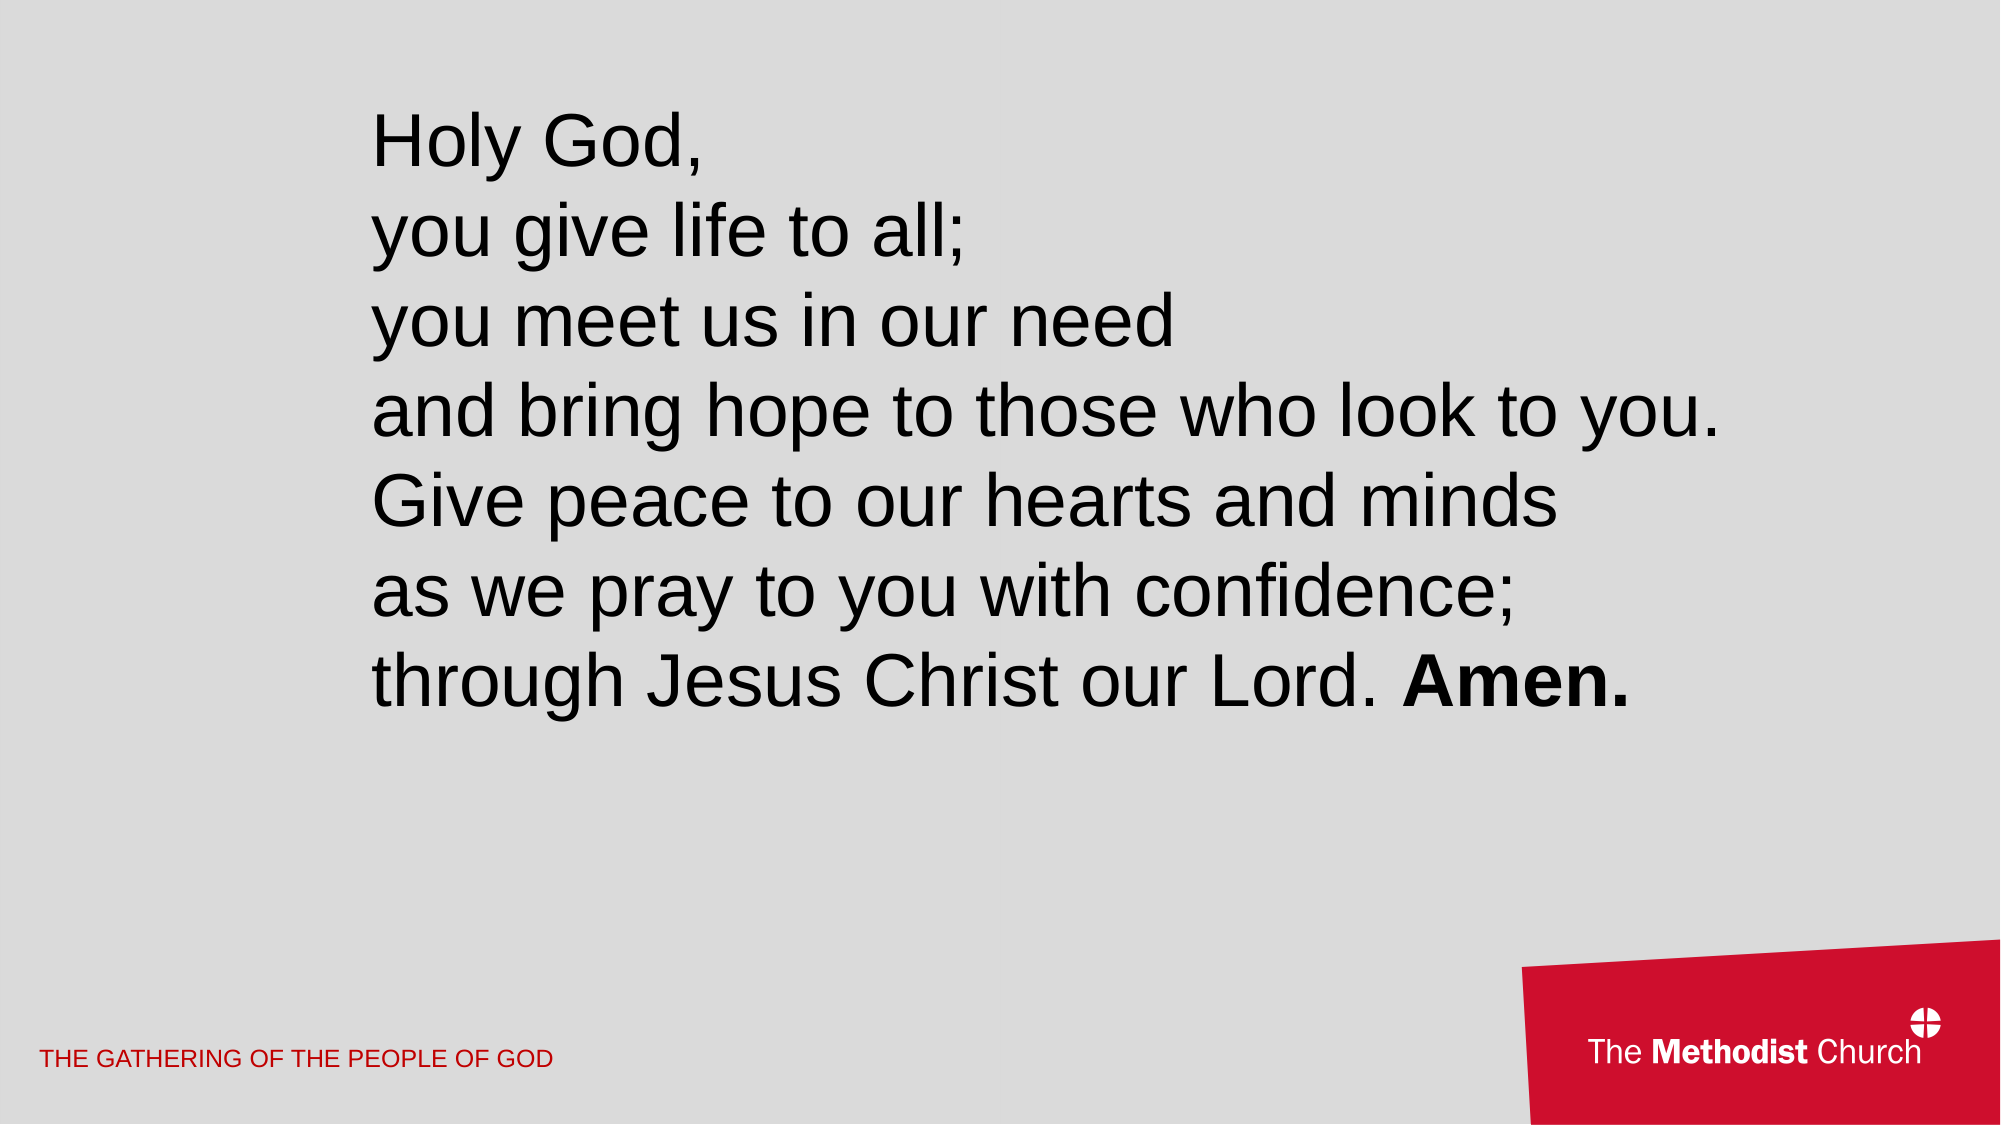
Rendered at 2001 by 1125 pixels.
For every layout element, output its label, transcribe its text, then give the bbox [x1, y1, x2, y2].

text_box Holy God, you give life to all; you meet us in our need and bring hope to those who look to you. Give peace to our hearts and minds as we pray to you with confidence; through Jesus Christ our Lord. Amen. [357, 84, 1949, 730]
picture [0, 0, 2001, 1125]
